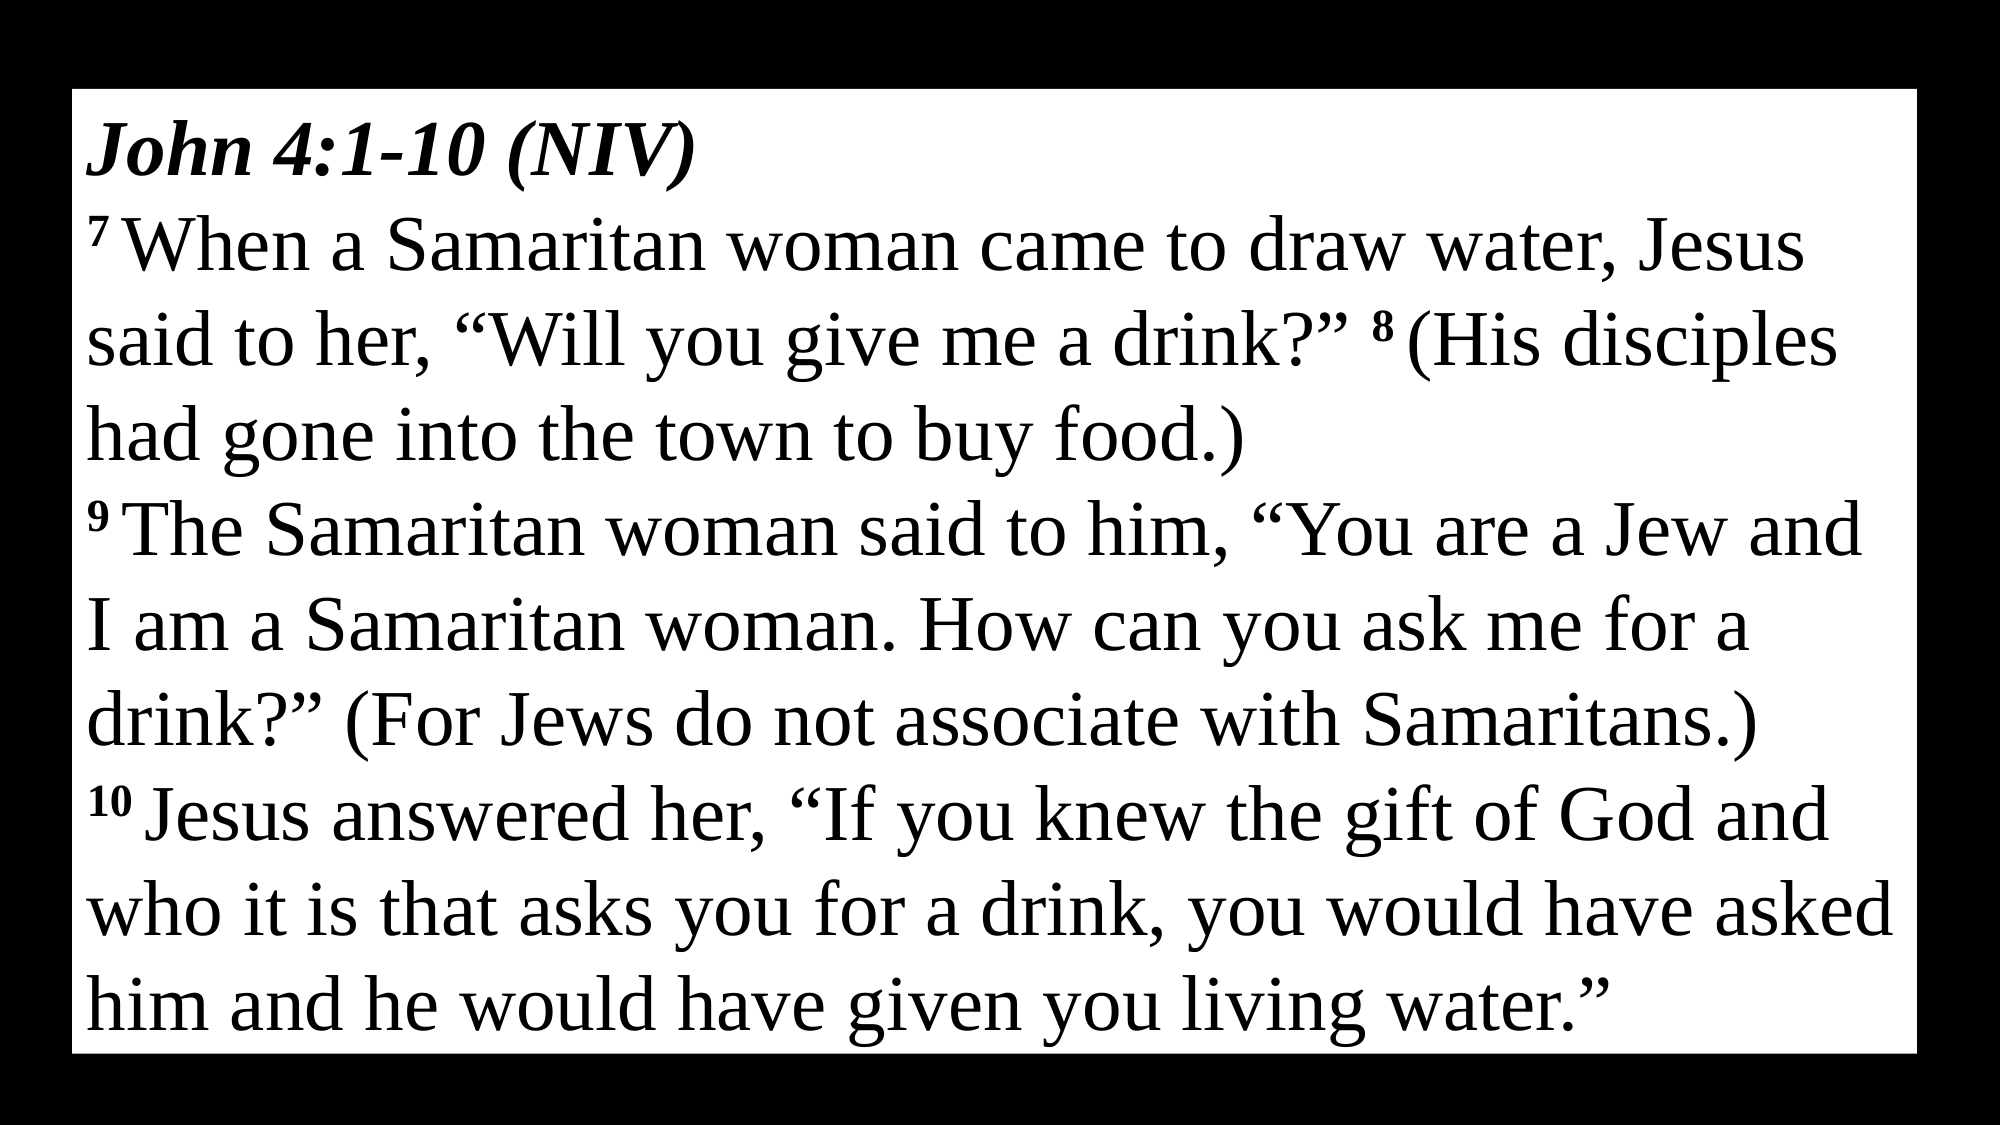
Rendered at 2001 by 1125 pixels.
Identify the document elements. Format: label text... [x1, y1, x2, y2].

text_box John 4:1-10 (NIV) 7 When a Samaritan woman came to draw water, Jesus said to her, “Will you give me a drink?” 8 (His disciples had gone into the town to buy food.) 9 The Samaritan woman said to him, “You are a Jew and I am a Samaritan woman. How can you ask me for a drink?” (For Jews do not associate with Samaritans.) 10 Jesus answered her, “If you knew the gift of God and who it is that asks you for a drink, you would have asked him and he would have given you living water.” [72, 88, 1917, 1054]
